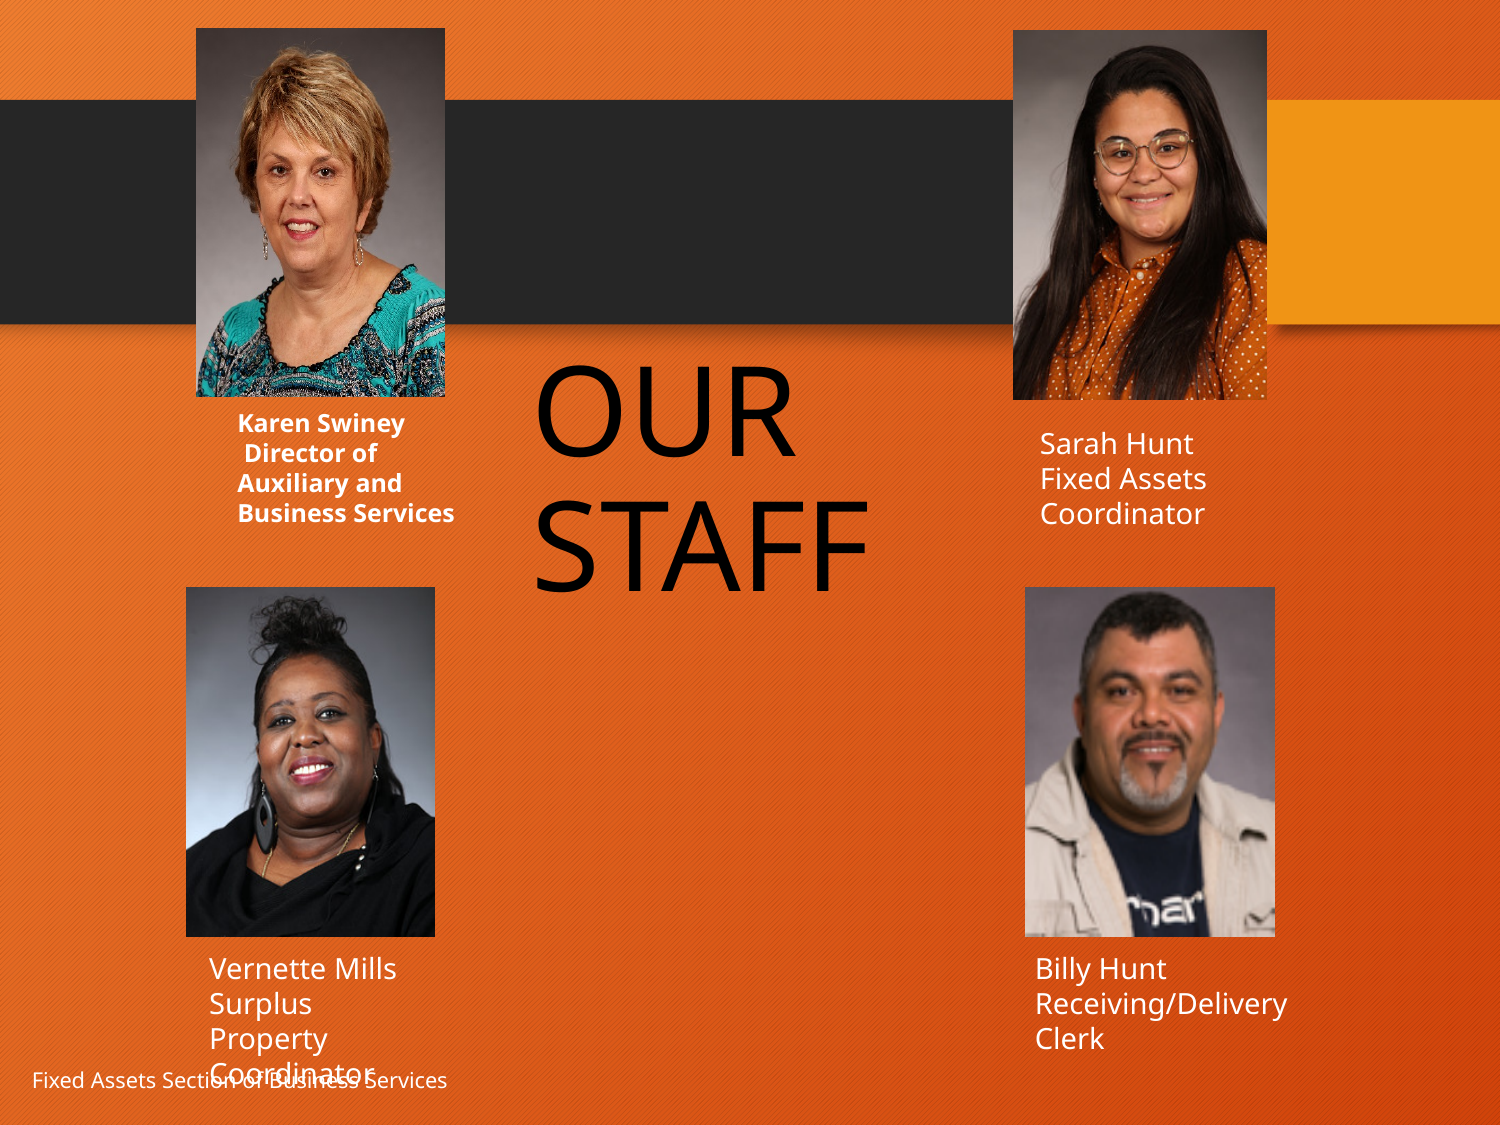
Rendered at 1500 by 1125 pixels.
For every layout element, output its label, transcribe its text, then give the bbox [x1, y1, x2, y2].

text_box Billy Hunt Receiving/Delivery Clerk [1020, 943, 1339, 1063]
picture [186, 587, 435, 937]
picture [0, 28, 1500, 400]
footer Fixed Assets Section of Business Services [16, 1050, 838, 1110]
title OUR STAFF [516, 437, 992, 531]
text_box Vernette Mills Surplus Property Coordinator [194, 943, 443, 1098]
text_box Sarah Hunt Fixed Assets Coordinator [1025, 417, 1278, 538]
picture [1024, 587, 1275, 937]
text_box Karen Swiney Director of Auxiliary and Business Services [222, 400, 481, 535]
